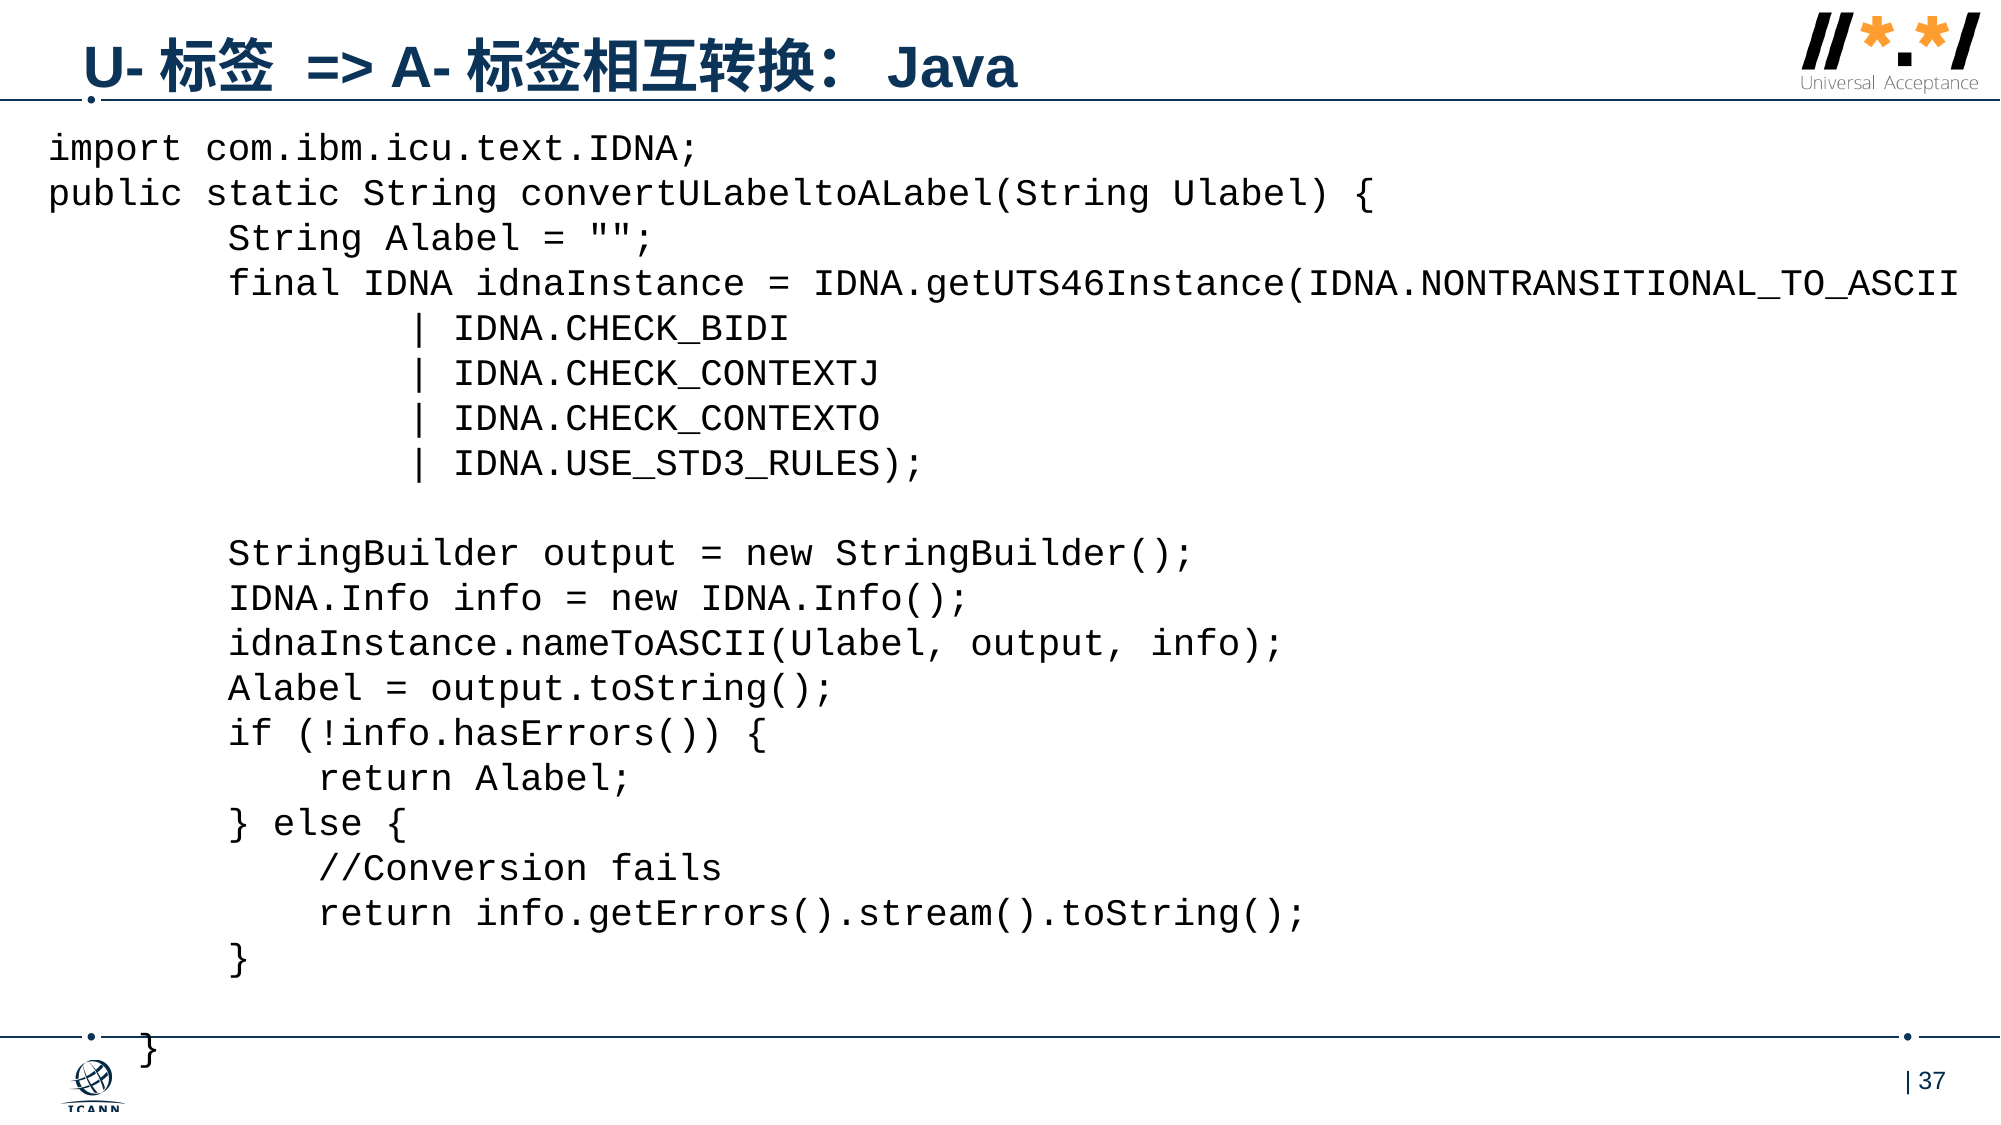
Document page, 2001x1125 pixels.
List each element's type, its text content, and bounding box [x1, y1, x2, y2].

picture [60, 1060, 125, 1112]
picture [1788, 5, 1993, 99]
title U-标签 => A-标签相互转换：Java [68, 7, 1784, 82]
text_box import com.ibm.icu.text.IDNA; public static String convertULabeltoALabel(String Ulabel) { String Alabel = ""; final IDNA idnaInstance = IDNA.getUTS46Instance(IDNA.NONTRANSITIONAL_TO_ASCII | IDNA.CHECK_BIDI | IDNA.CHECK_CONTEXTJ | IDNA.CHECK_CONTEXTO | IDNA.USE_STD3_RULES); StringBuilder output = new StringBuilder(); IDNA.Info info = new IDNA.Info(); idnaInstance.nameToASCII(Ulabel, output, info); Alabel = output.toString(); if (!info.hasErrors()) { return Alabel; } else { //Conversion fails return info.getErrors().stream().toString(); } } [47, 122, 2000, 993]
